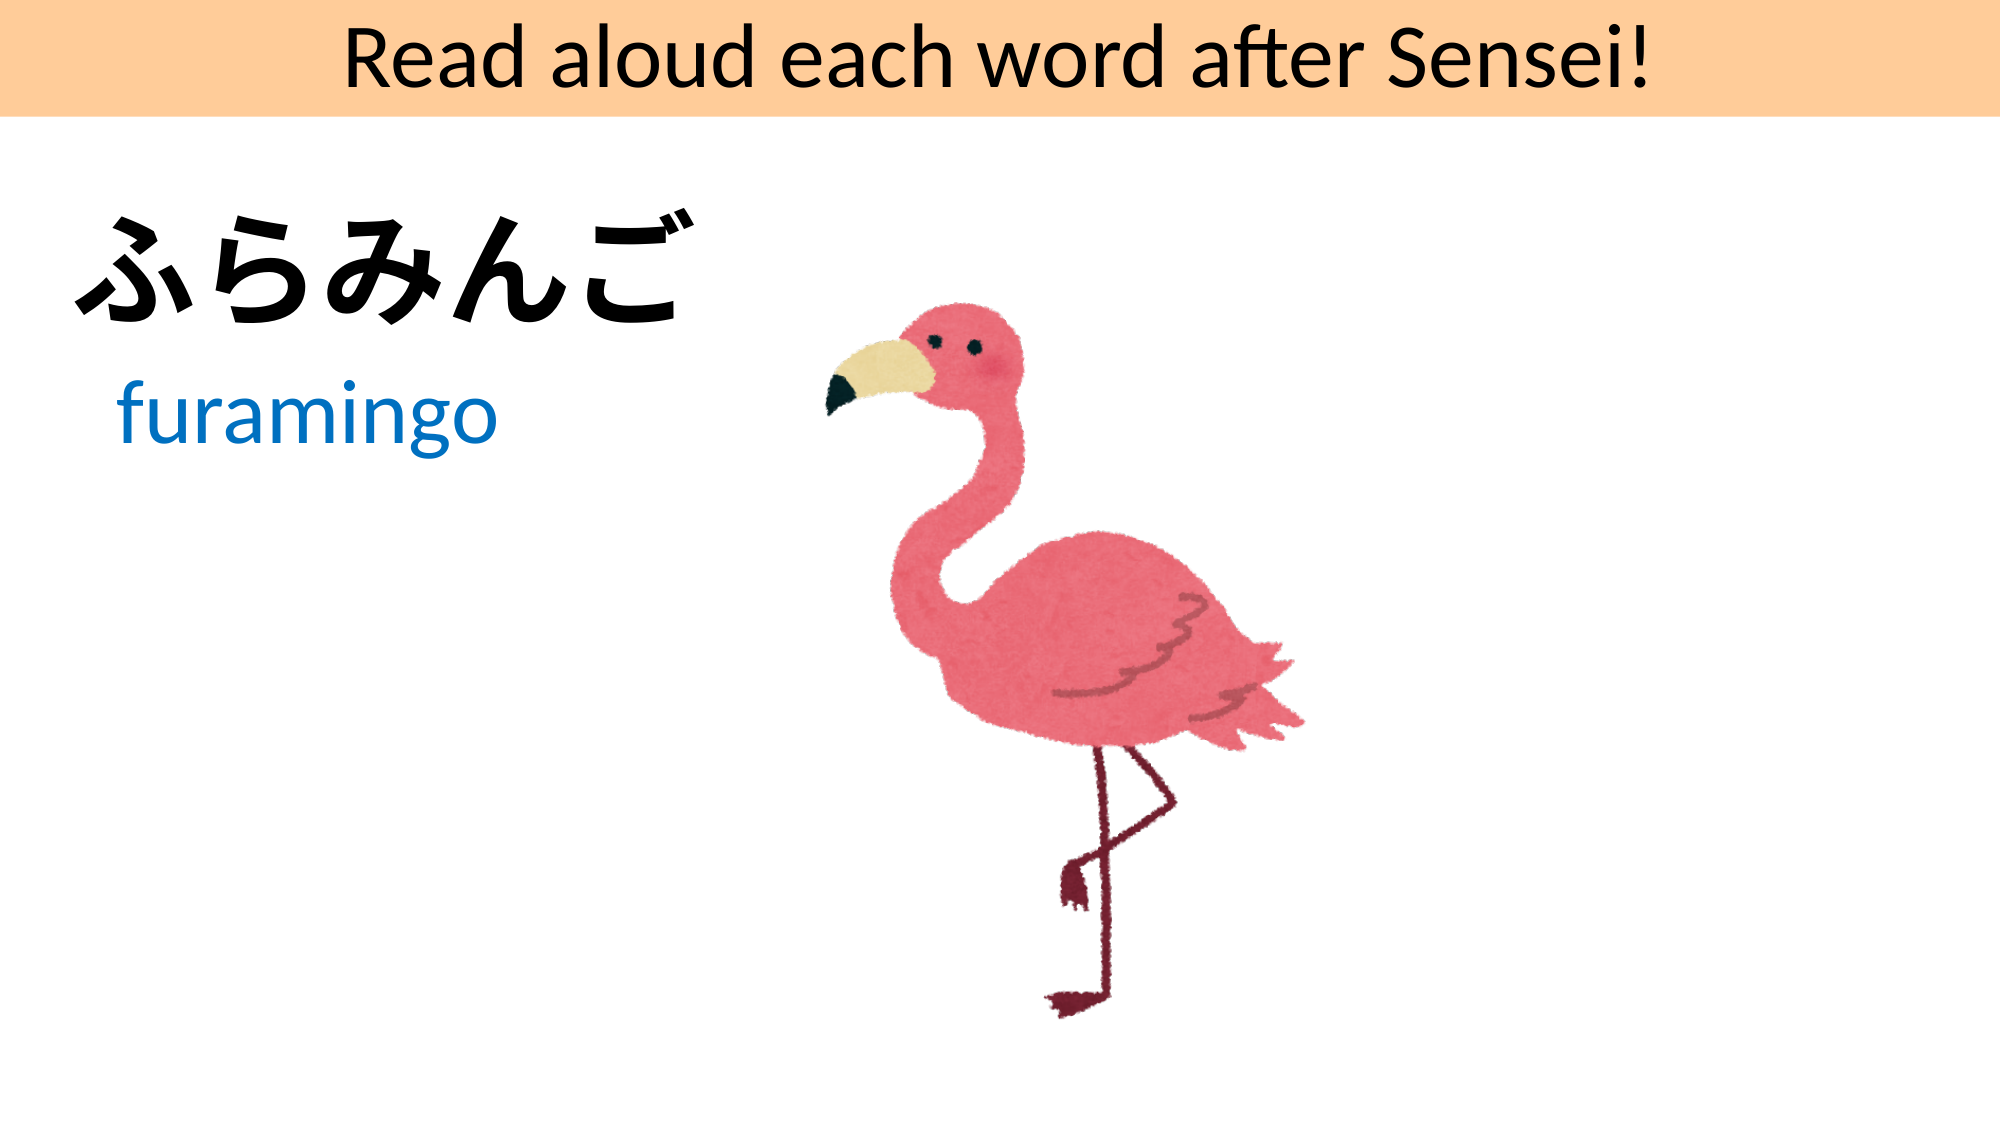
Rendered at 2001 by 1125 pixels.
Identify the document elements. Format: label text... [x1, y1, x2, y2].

picture [773, 281, 1385, 1036]
title Read aloud each word after Sensei! [0, 0, 2000, 117]
list ふらみんご furamingo [56, 200, 1863, 1014]
